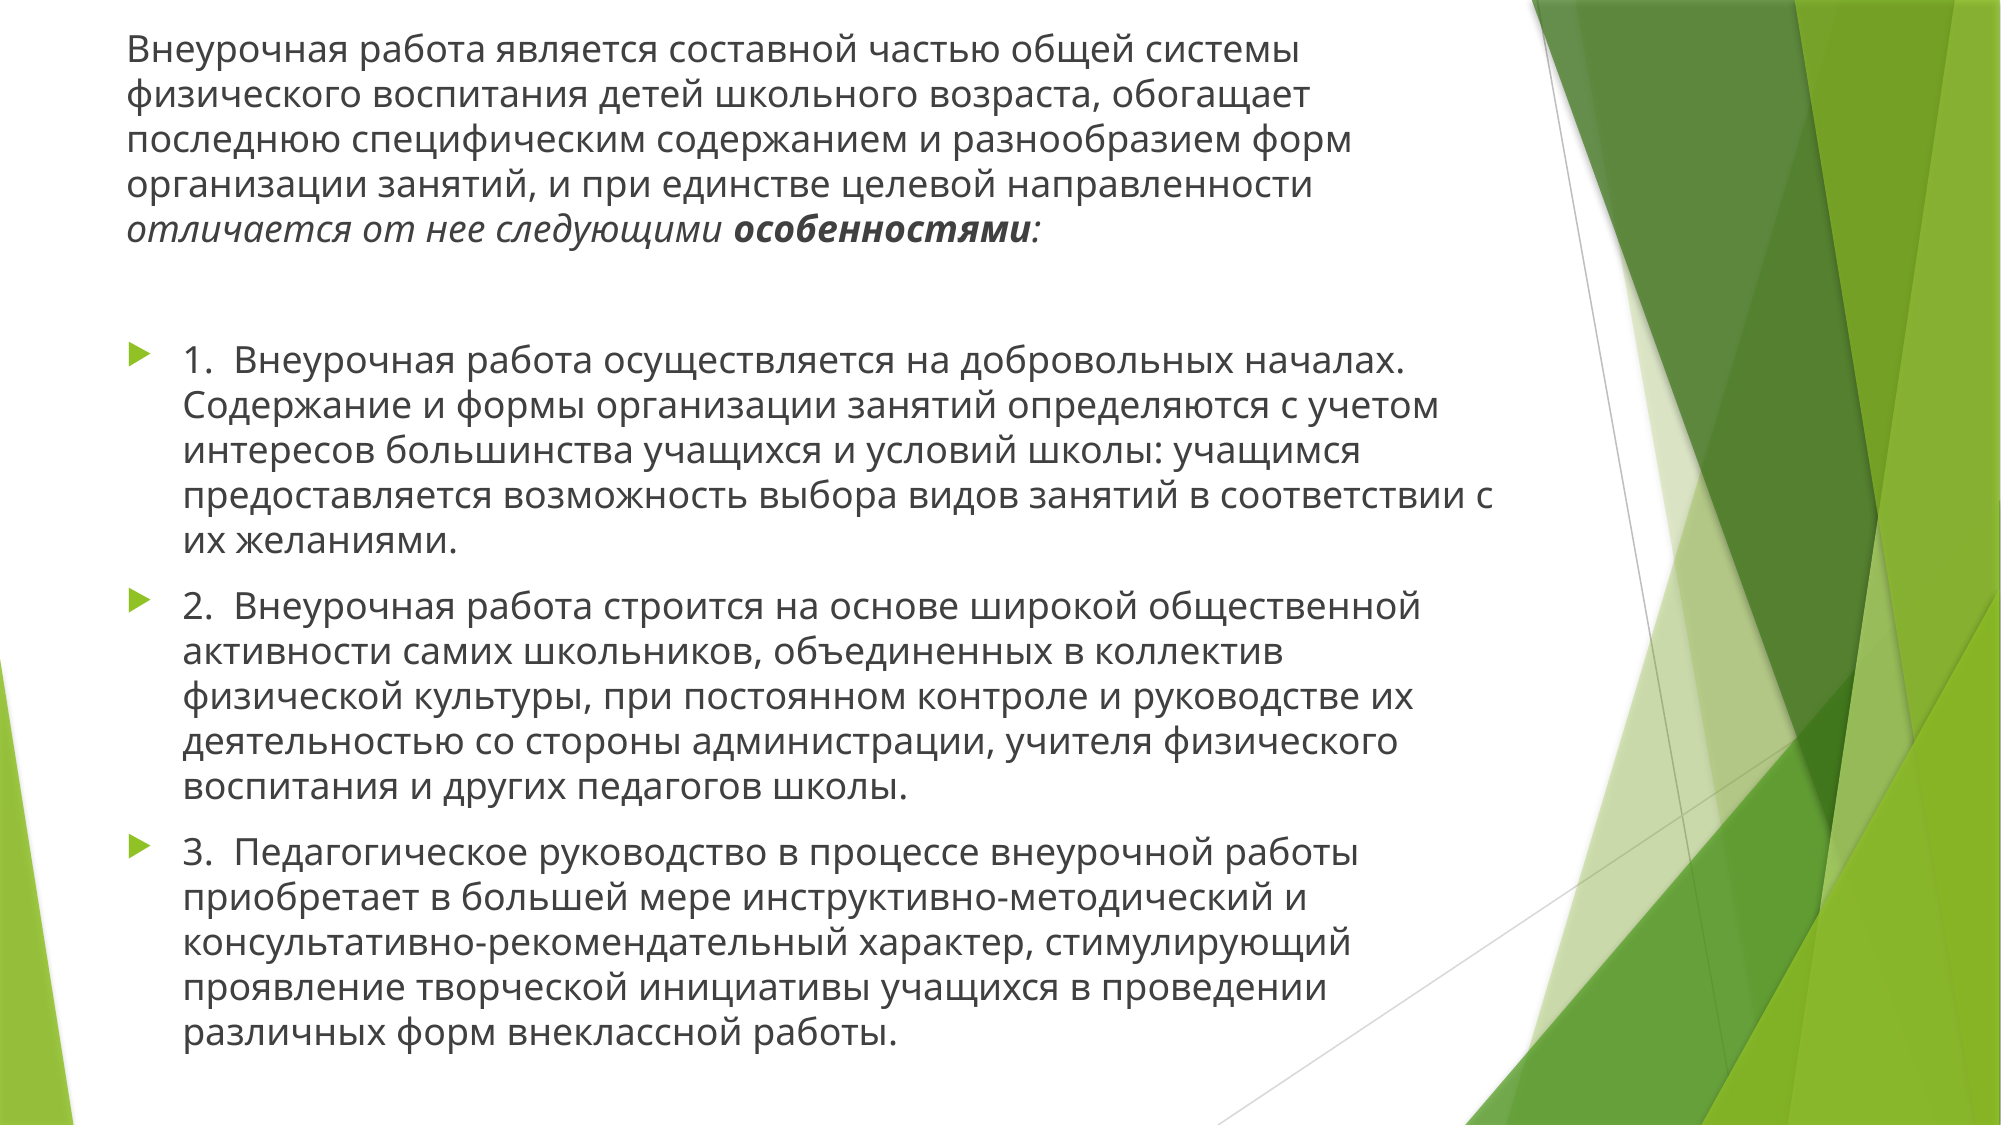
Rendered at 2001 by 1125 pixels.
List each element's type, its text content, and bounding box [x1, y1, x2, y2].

list Внеурочная работа является составной частью общей системы физического воспитания детей школьного возраста, обогащает последнюю специфическим содержанием и разнообразием форм организации занятий, и при единстве целевой направленности отличается от нее следующими особенностями: 1. Внеурочная работа осуществляется на добровольных началах. Содержание и формы организации занятий определяются с учетом интересов большинства учащихся и условий школы: учащимся предоставляется возможность выбора видов занятий в соответствии с их желаниями. 2. Внеурочная работа строится на основе широкой общественной активности самих школьников, объединенных в коллектив физической культуры, при постоянном контроле и руководстве их деятельностью со стороны администрации, учителя физического воспитания и других педагогов школы. 3. Педагогическое руководство в процессе внеурочной работы приобретает в большей мере инструктивно-методический и консультативно-рекомендательный характер, стимулирующий проявление творческой инициативы учащихся в проведении различных форм внеклассной работы. [111, 17, 1522, 1125]
